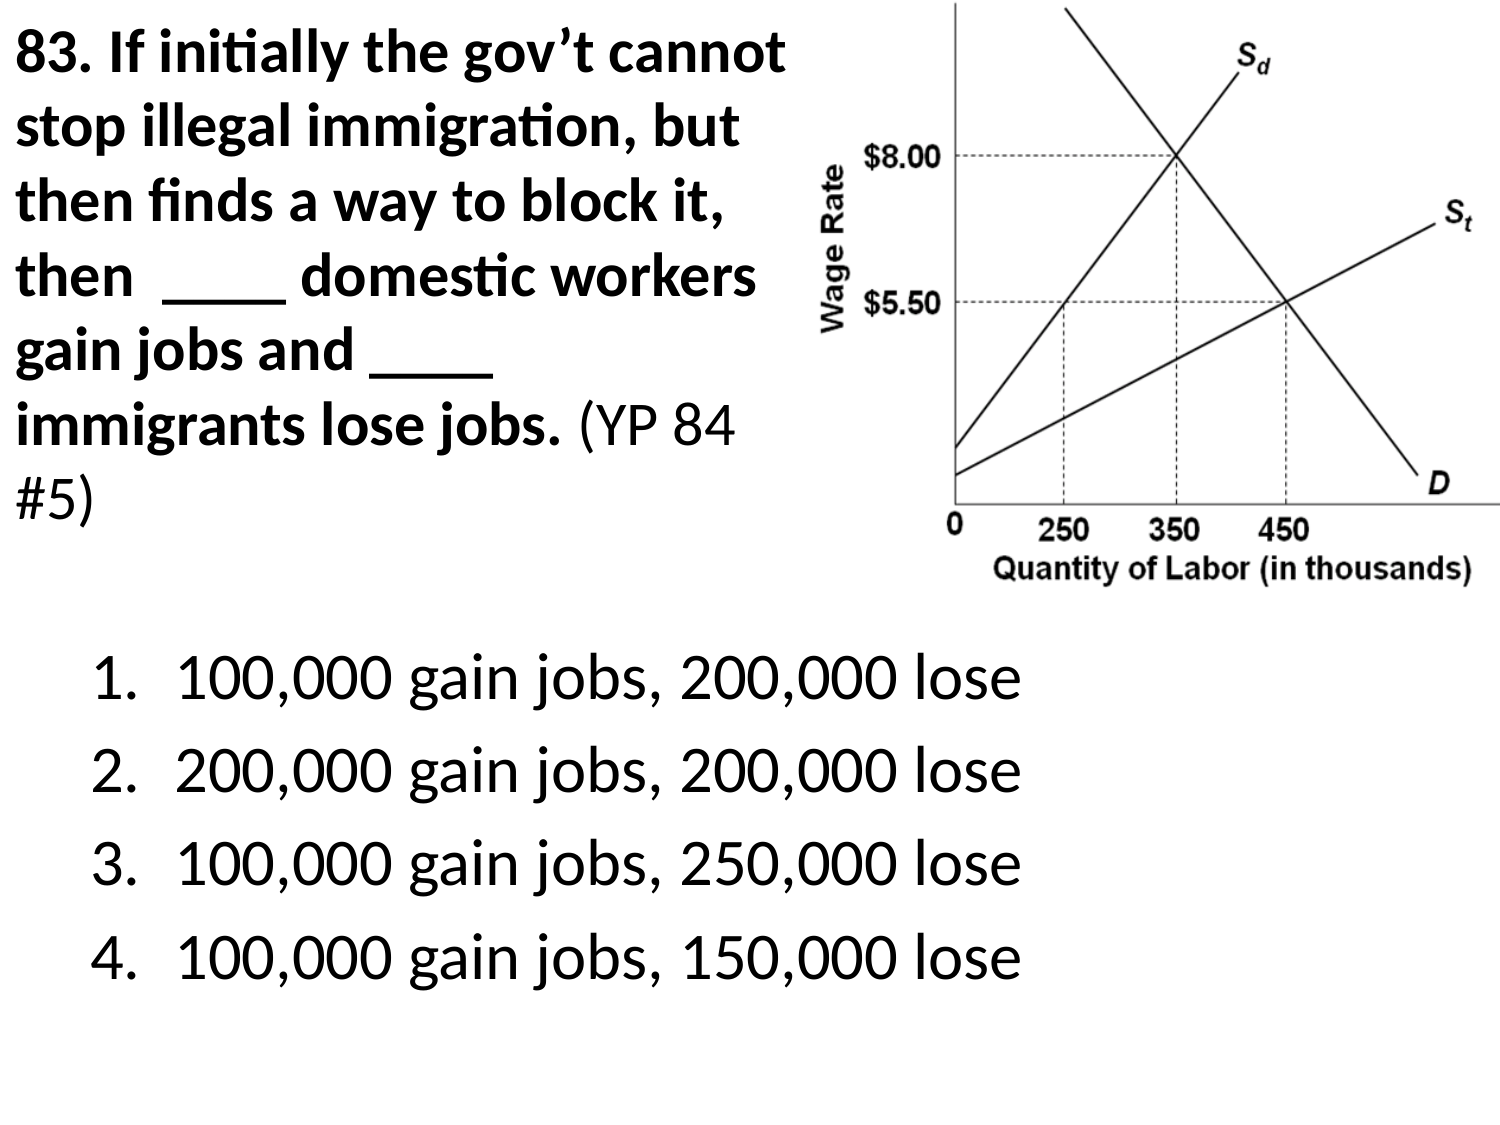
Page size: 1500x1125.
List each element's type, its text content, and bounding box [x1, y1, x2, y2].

picture [801, 0, 1500, 613]
list 100,000 gain jobs, 200,000 lose 200,000 gain jobs, 200,000 lose 100,000 gain jobs, 250,000 lose 100,000 gain jobs, 150,000 lose [75, 624, 1075, 1005]
title 83. If initially the gov’t cannot stop illegal immigration, but then finds a way to block it, then ____ domestic workers gain jobs and ____ immigrants lose jobs. (YP 84 #5) [0, 0, 796, 543]
